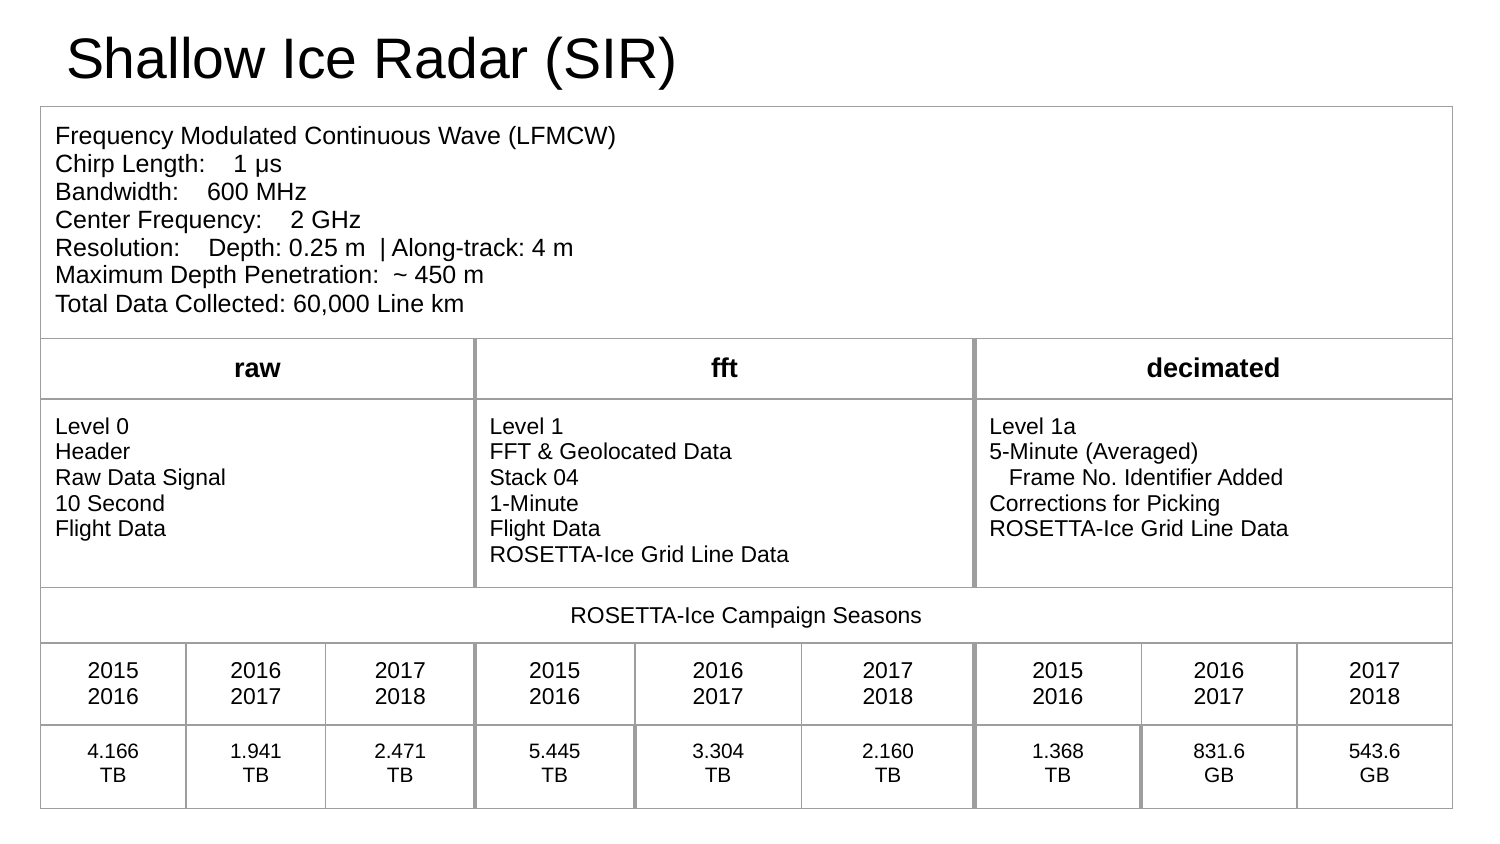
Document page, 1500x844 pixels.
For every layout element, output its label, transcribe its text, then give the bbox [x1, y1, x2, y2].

table_cell 2017 2018 [326, 644, 473, 724]
table_cell decimated [977, 339, 1452, 398]
table_cell 2.471 TB [326, 726, 473, 808]
table_cell 2015 2016 [477, 644, 634, 724]
table_cell 2016 2017 [187, 644, 325, 724]
table_cell fft [477, 339, 972, 398]
table_cell Level 1a 5-Minute (Averaged) Frame No. Identifier Added Corrections for Picking ROSETTA-Ice Grid Line Data [977, 400, 1452, 587]
table_cell 2016 2017 [636, 644, 801, 724]
table_cell 543.6 GB [1298, 726, 1452, 808]
table_cell ROSETTA-Ice Campaign Seasons [41, 588, 1452, 642]
table_cell 1.941 TB [187, 726, 325, 808]
table_cell 2015 2016 [41, 644, 185, 724]
table_cell Level 0 Header Raw Data Signal 10 Second Flight Data [41, 400, 473, 587]
table_cell 5.445 TB [477, 726, 633, 808]
table_cell 1.368 TB [977, 726, 1139, 808]
title Shallow Ice Radar (SIR) [51, 12, 1449, 107]
table_cell 4.166 TB [41, 726, 185, 808]
table_cell 2016 2017 [1142, 644, 1296, 724]
table_cell raw [41, 339, 473, 398]
table_cell 831.6 GB [1143, 726, 1296, 808]
table_cell 2015 2016 [977, 644, 1141, 724]
table_cell 2017 2018 [1298, 644, 1452, 724]
table_cell 2017 2018 [802, 644, 972, 724]
table_cell Level 1 FFT & Geolocated Data Stack 04 1-Minute Flight Data ROSETTA-Ice Grid Line Data [477, 400, 972, 587]
table_cell 3.304 TB [637, 726, 801, 808]
table_cell 2.160 TB [802, 726, 972, 808]
table_header Frequency Modulated Continuous Wave (LFMCW) Chirp Length: 1 μs Bandwidth: 600 MHz Center Frequency: 2 GHz Resolution: Depth: 0.25 m | Along-track: 4 m Maximum Depth Penetration: ~ 450 m Total Data Collected: 60,000 Line km [41, 107, 1452, 338]
